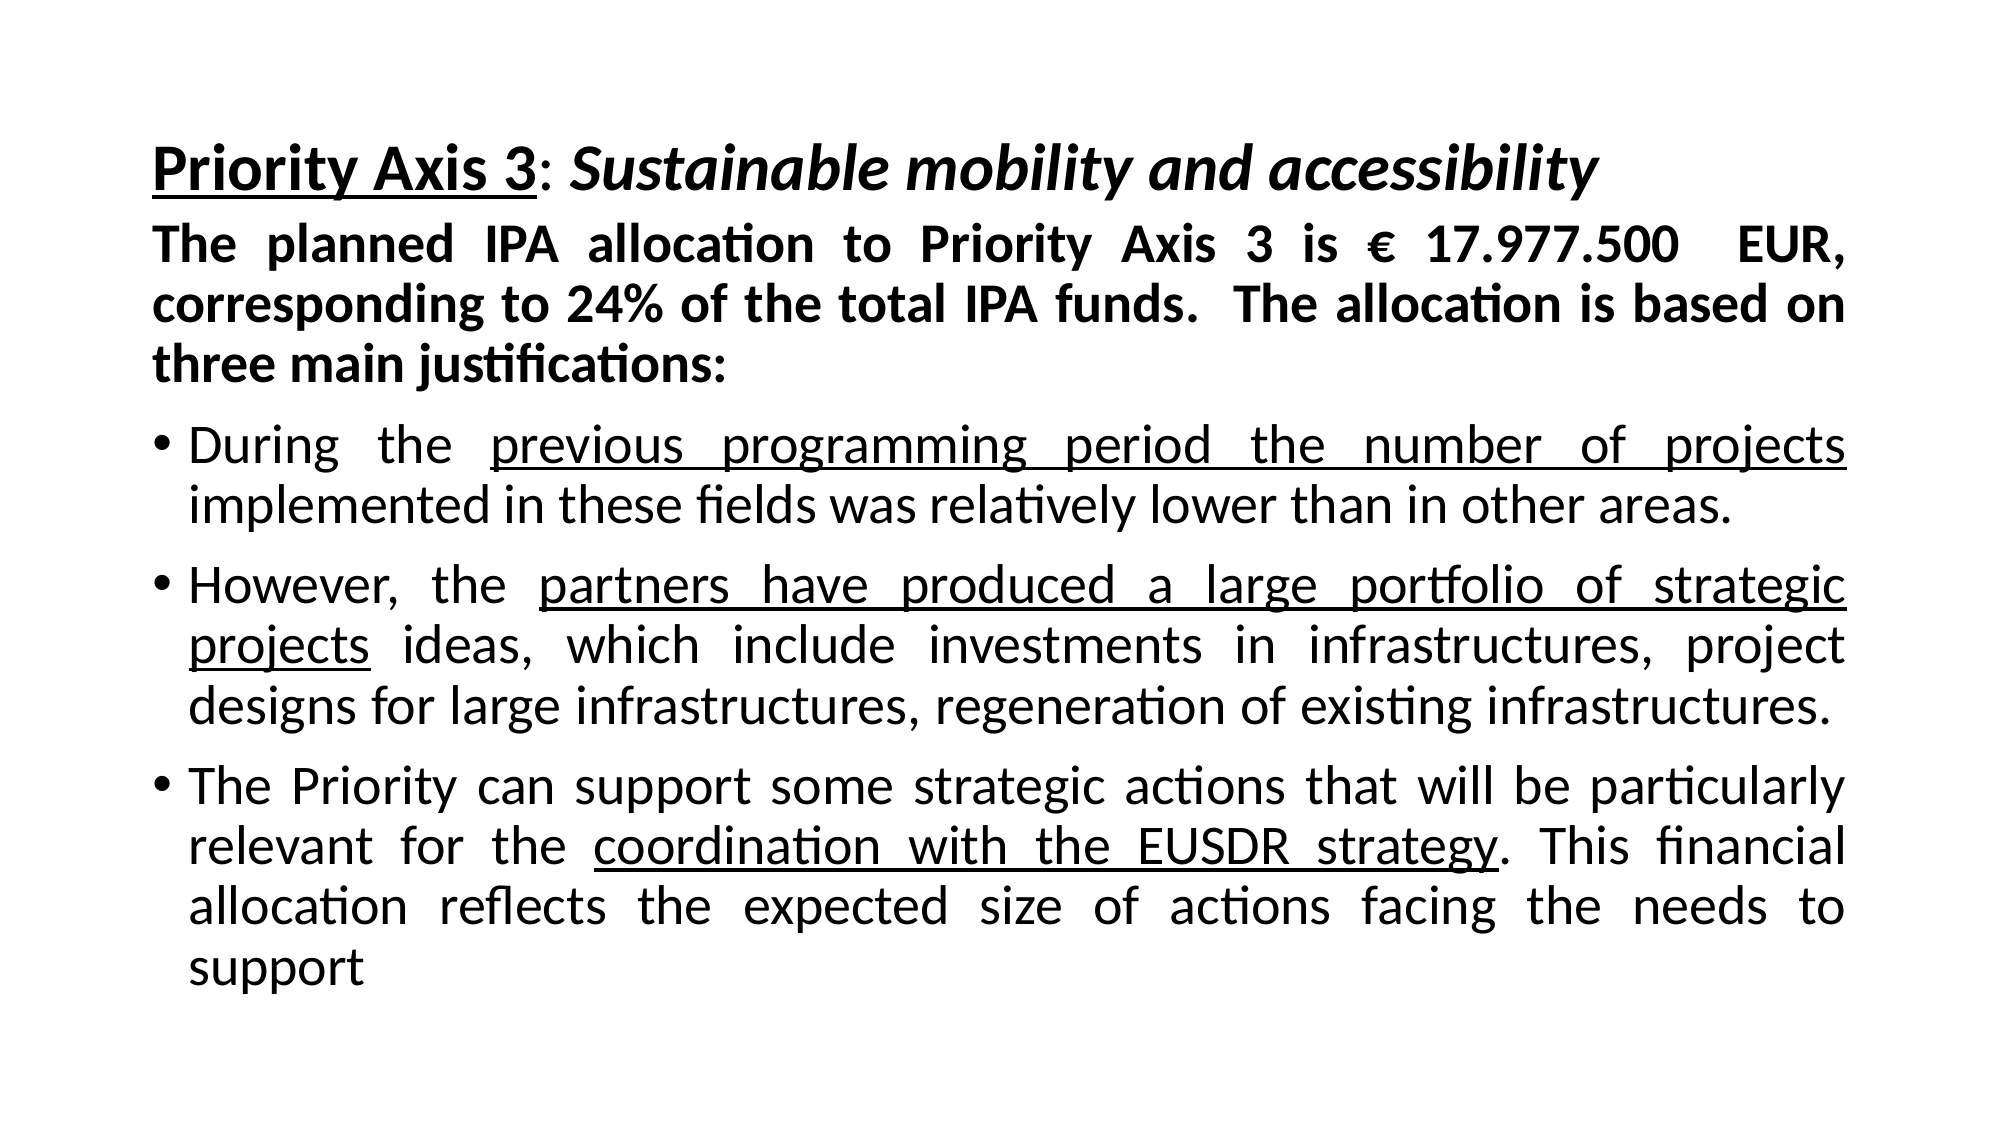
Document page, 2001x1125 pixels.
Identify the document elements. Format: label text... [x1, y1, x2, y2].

title Priority Axis 3: Sustainable mobility and accessibility [137, 59, 1863, 206]
list The planned IPA allocation to Priority Axis 3 is € 17.977.500 EUR, corresponding to 24% of the total IPA funds. The allocation is based on three main justifications: During the previous programming period the number of projects implemented in these fields was relatively lower than in other areas. However, the partners have produced a large portfolio of strategic projects ideas, which include investments in infrastructures, project designs for large infrastructures, regeneration of existing infrastructures. The Priority can support some strategic actions that will be particularly relevant for the coordination with the EUSDR strategy. This financial allocation reflects the expected size of actions facing the needs to support [137, 206, 1863, 1073]
